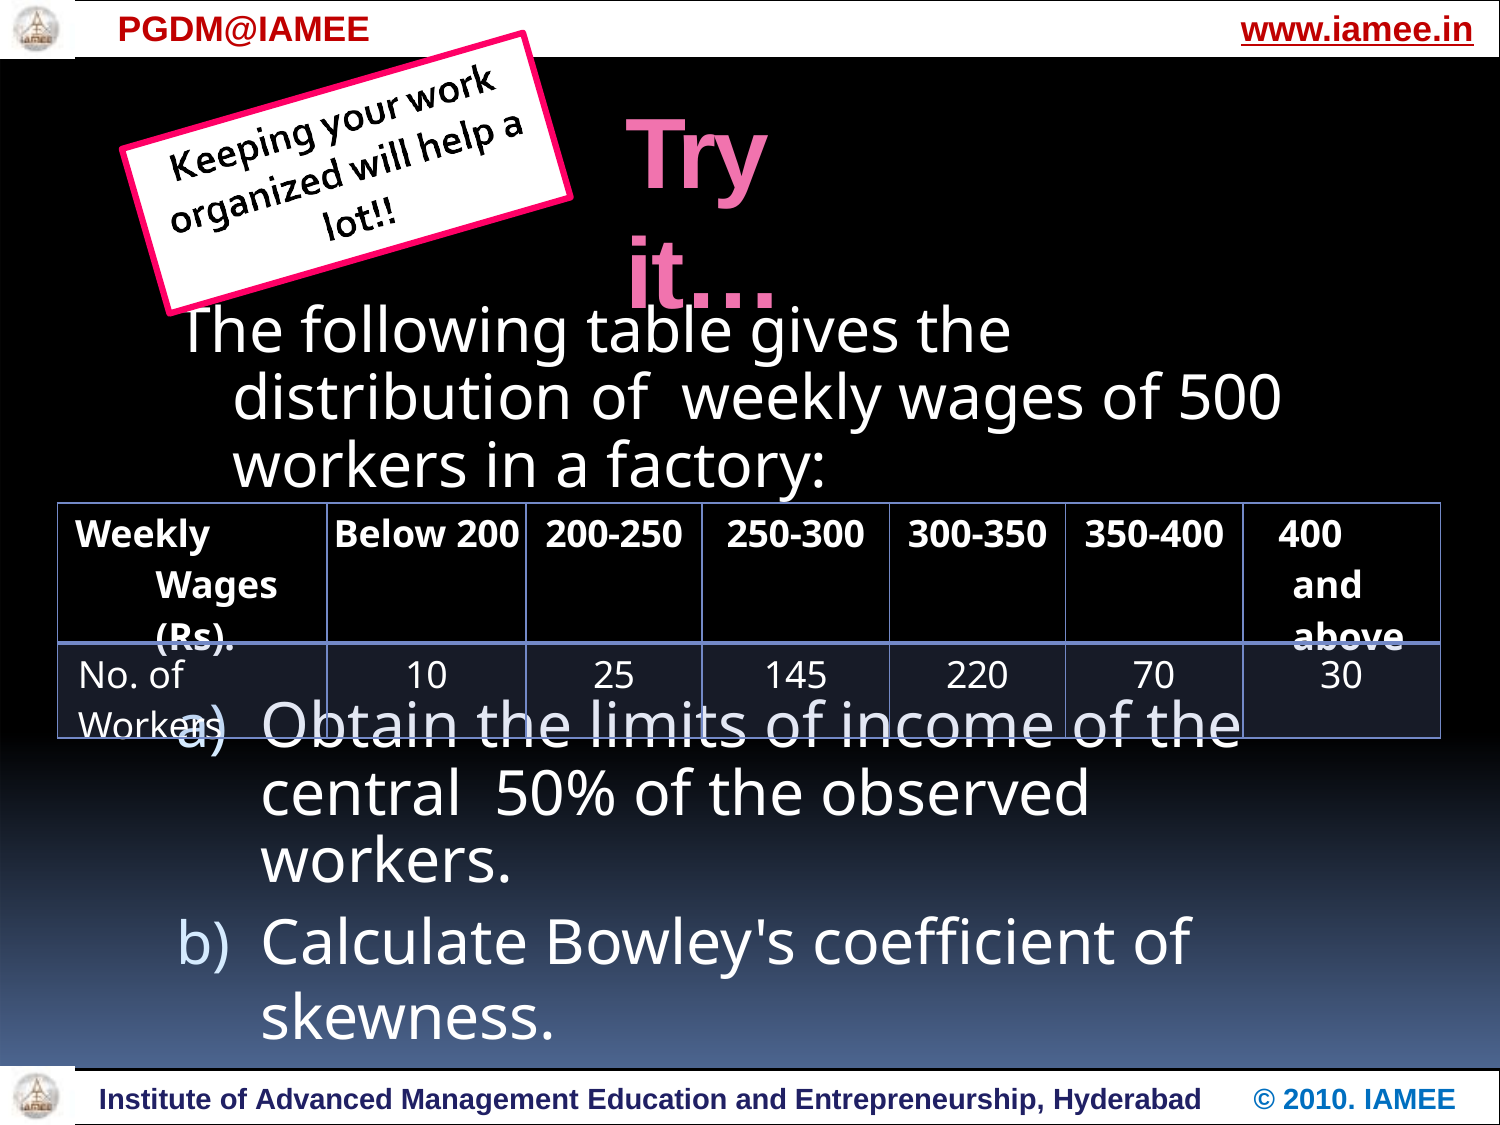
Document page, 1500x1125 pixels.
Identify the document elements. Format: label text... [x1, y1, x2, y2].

table_cell 25 [527, 645, 701, 737]
table_header Below 200 [328, 504, 525, 641]
table_header 200-250 [527, 504, 701, 641]
text_box [0, 1066, 75, 1125]
table_header 400 and above [1244, 504, 1440, 641]
slide_number Institute of Advanced Management Education and Entrepreneurship, Hyderabad [96, 1081, 1207, 1125]
text_box [121, 135, 417, 314]
text_box [415, 32, 571, 212]
text_box www.iamee.in [1238, 4, 1479, 49]
table_header Weekly Wages (Rs). [58, 504, 326, 641]
text_box PGDM@IAMEE [115, 4, 373, 49]
text_box [75, 1069, 1500, 1125]
table_header 300-350 [890, 504, 1065, 641]
table_header 350-400 [1066, 504, 1242, 641]
text_box Obtain the limits of income of the central 50% of the observed workers. Calculate Bowley's coefficient of skewness. ANS: Negatively Skewed.(SKb = -0.102). [174, 739, 1368, 1069]
table_cell No. of Workers [58, 645, 326, 737]
table_cell 220 [890, 645, 1065, 737]
table_cell 30 [1244, 645, 1440, 737]
title Try it… [623, 86, 954, 286]
table_cell 145 [703, 645, 889, 737]
table_cell 70 [1066, 645, 1242, 737]
picture [0, 58, 1500, 1069]
table_cell 10 [328, 645, 525, 737]
text_box [75, 0, 1500, 58]
footer © 2010. IAMEE [1251, 1081, 1459, 1125]
text_box [169, 64, 523, 242]
text_box The following table gives the distribution of weekly wages of 500 workers in a factory: [174, 286, 1298, 500]
table_header 250-300 [703, 504, 889, 641]
text_box [0, 0, 75, 59]
